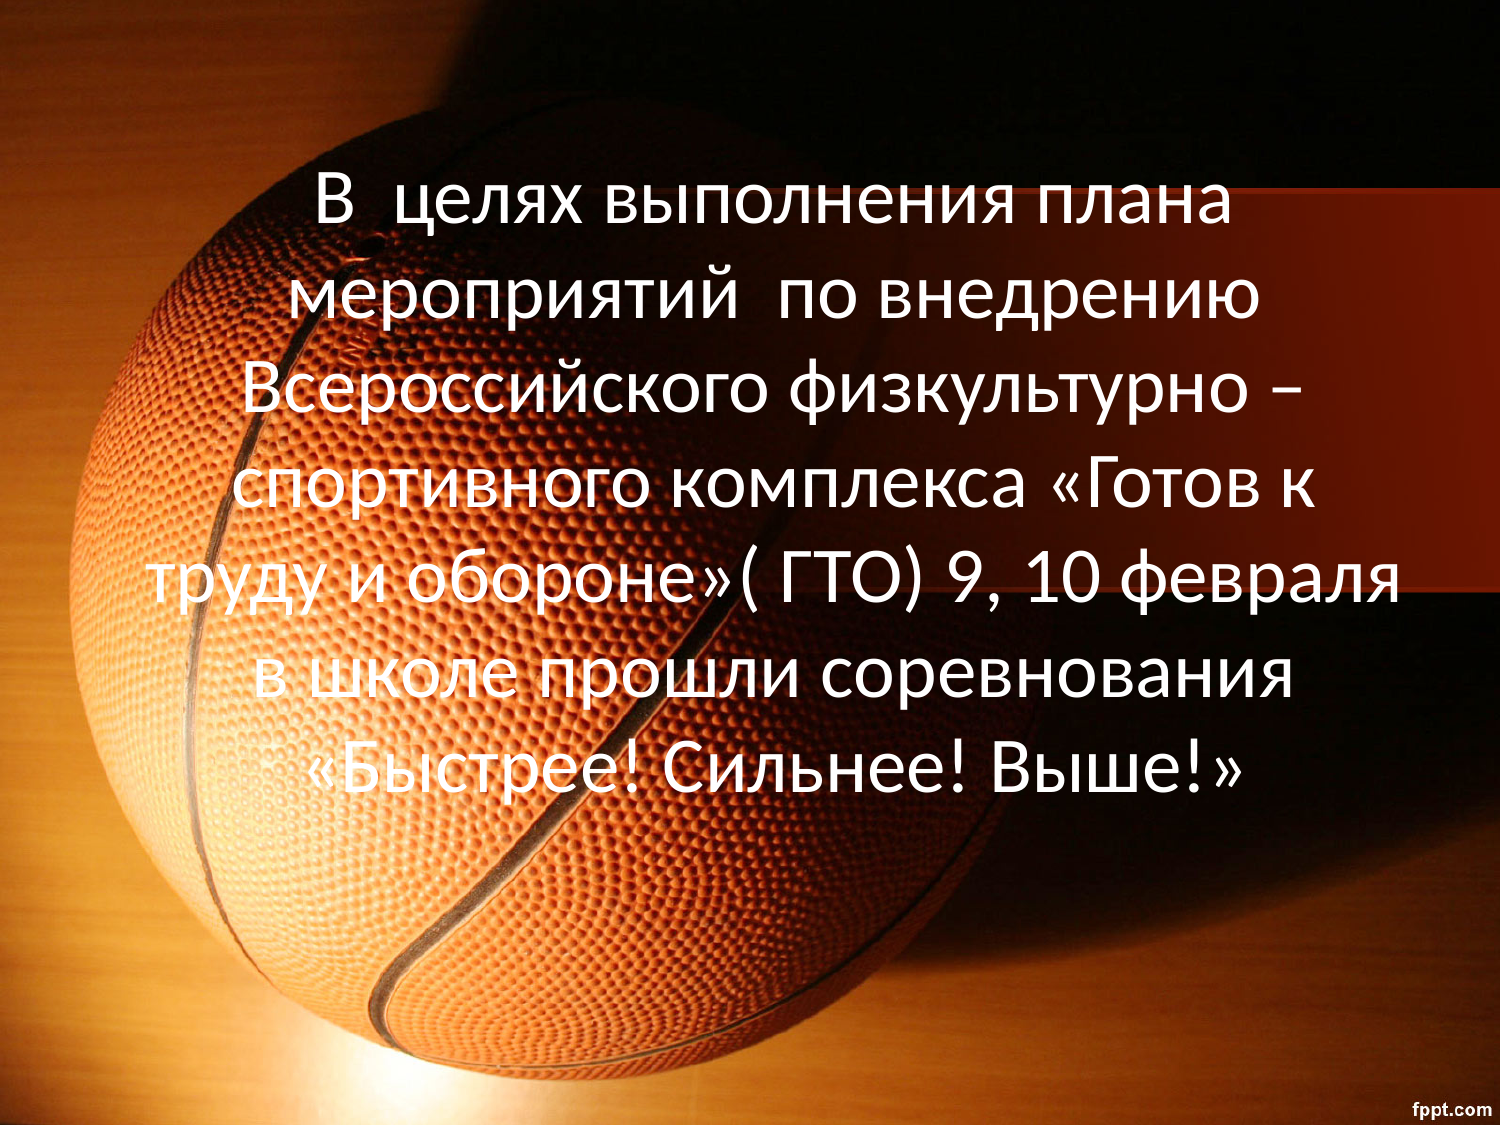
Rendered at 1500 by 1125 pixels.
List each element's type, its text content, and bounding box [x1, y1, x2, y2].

subtitle В целях выполнения плана мероприятий по внедрению Всероссийского физкультурно –спортивного комплекса «Готов к труду и обороне»( ГТО) 9, 10 февраля в школе прошли соревнования «Быстрее! Сильнее! Выше!» [123, 136, 1425, 914]
picture [0, 0, 1500, 1125]
